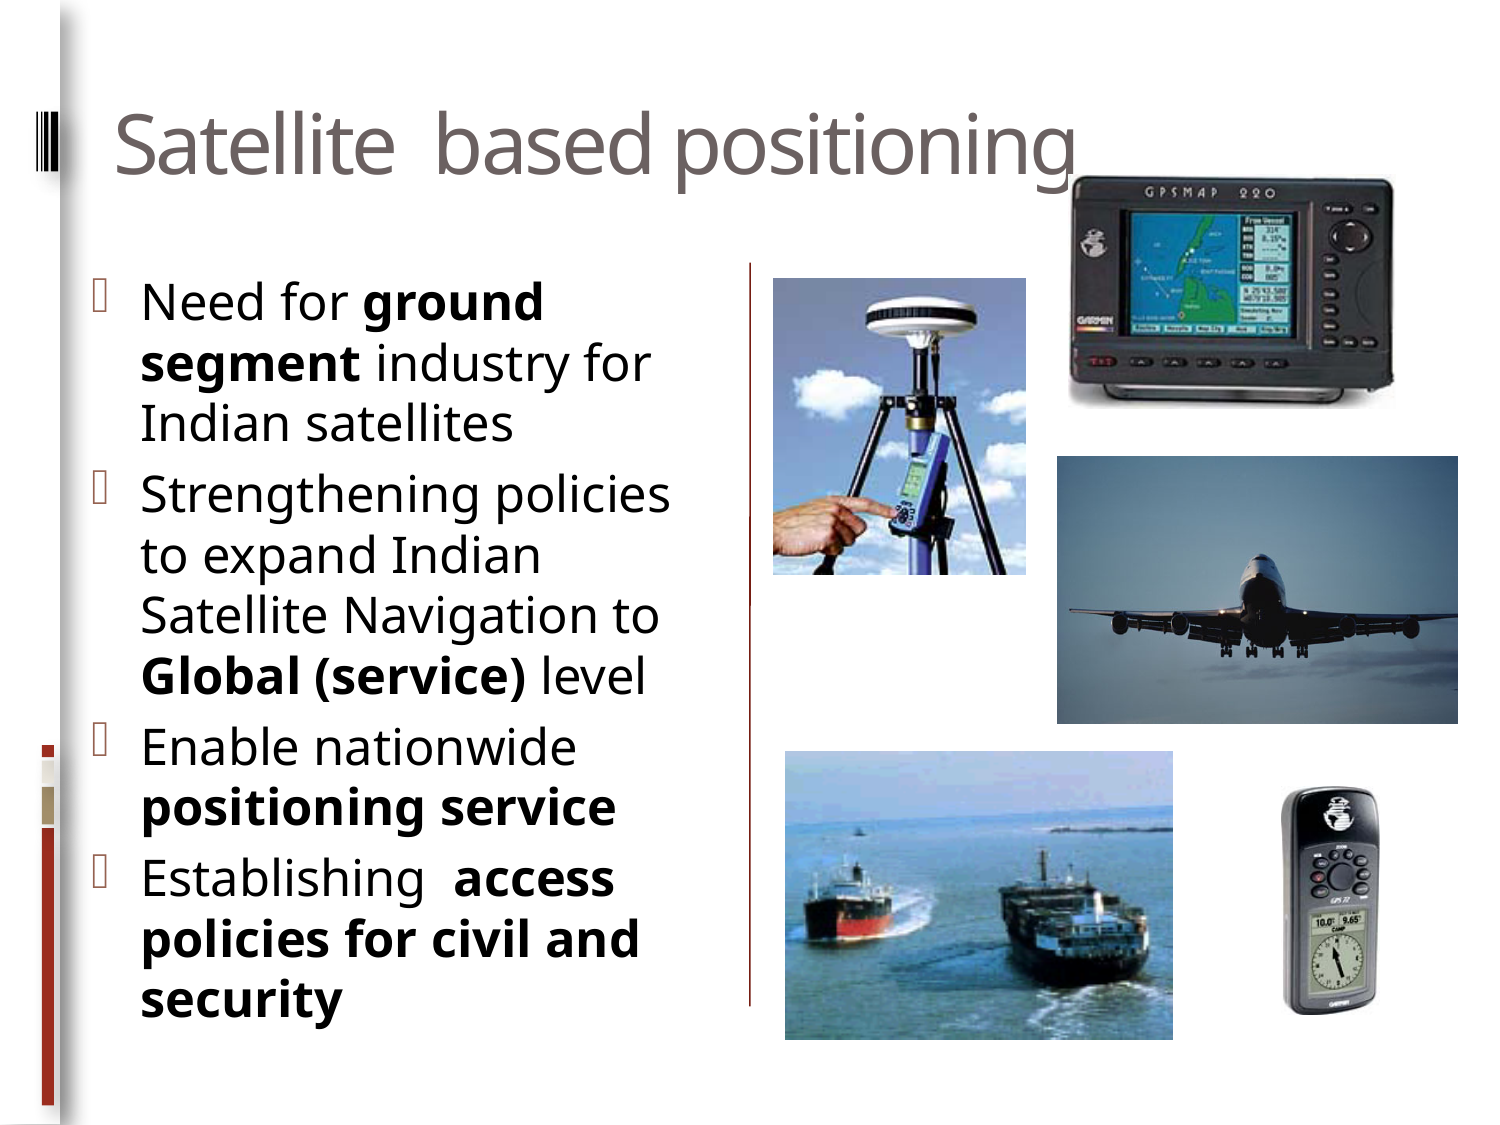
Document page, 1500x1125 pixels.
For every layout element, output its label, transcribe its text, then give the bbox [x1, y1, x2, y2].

title Satellite based positioning [76, 66, 1424, 217]
picture [1068, 174, 1396, 410]
picture [1056, 455, 1458, 724]
picture [1281, 786, 1380, 1016]
list Need for ground segment industry for Indian satellites Strengthening policies to expand Indian Satellite Navigation to Global (service) level Enable nationwide positioning service Establishing access policies for civil and security [76, 262, 739, 1047]
picture [773, 278, 1026, 575]
picture [785, 751, 1174, 1041]
